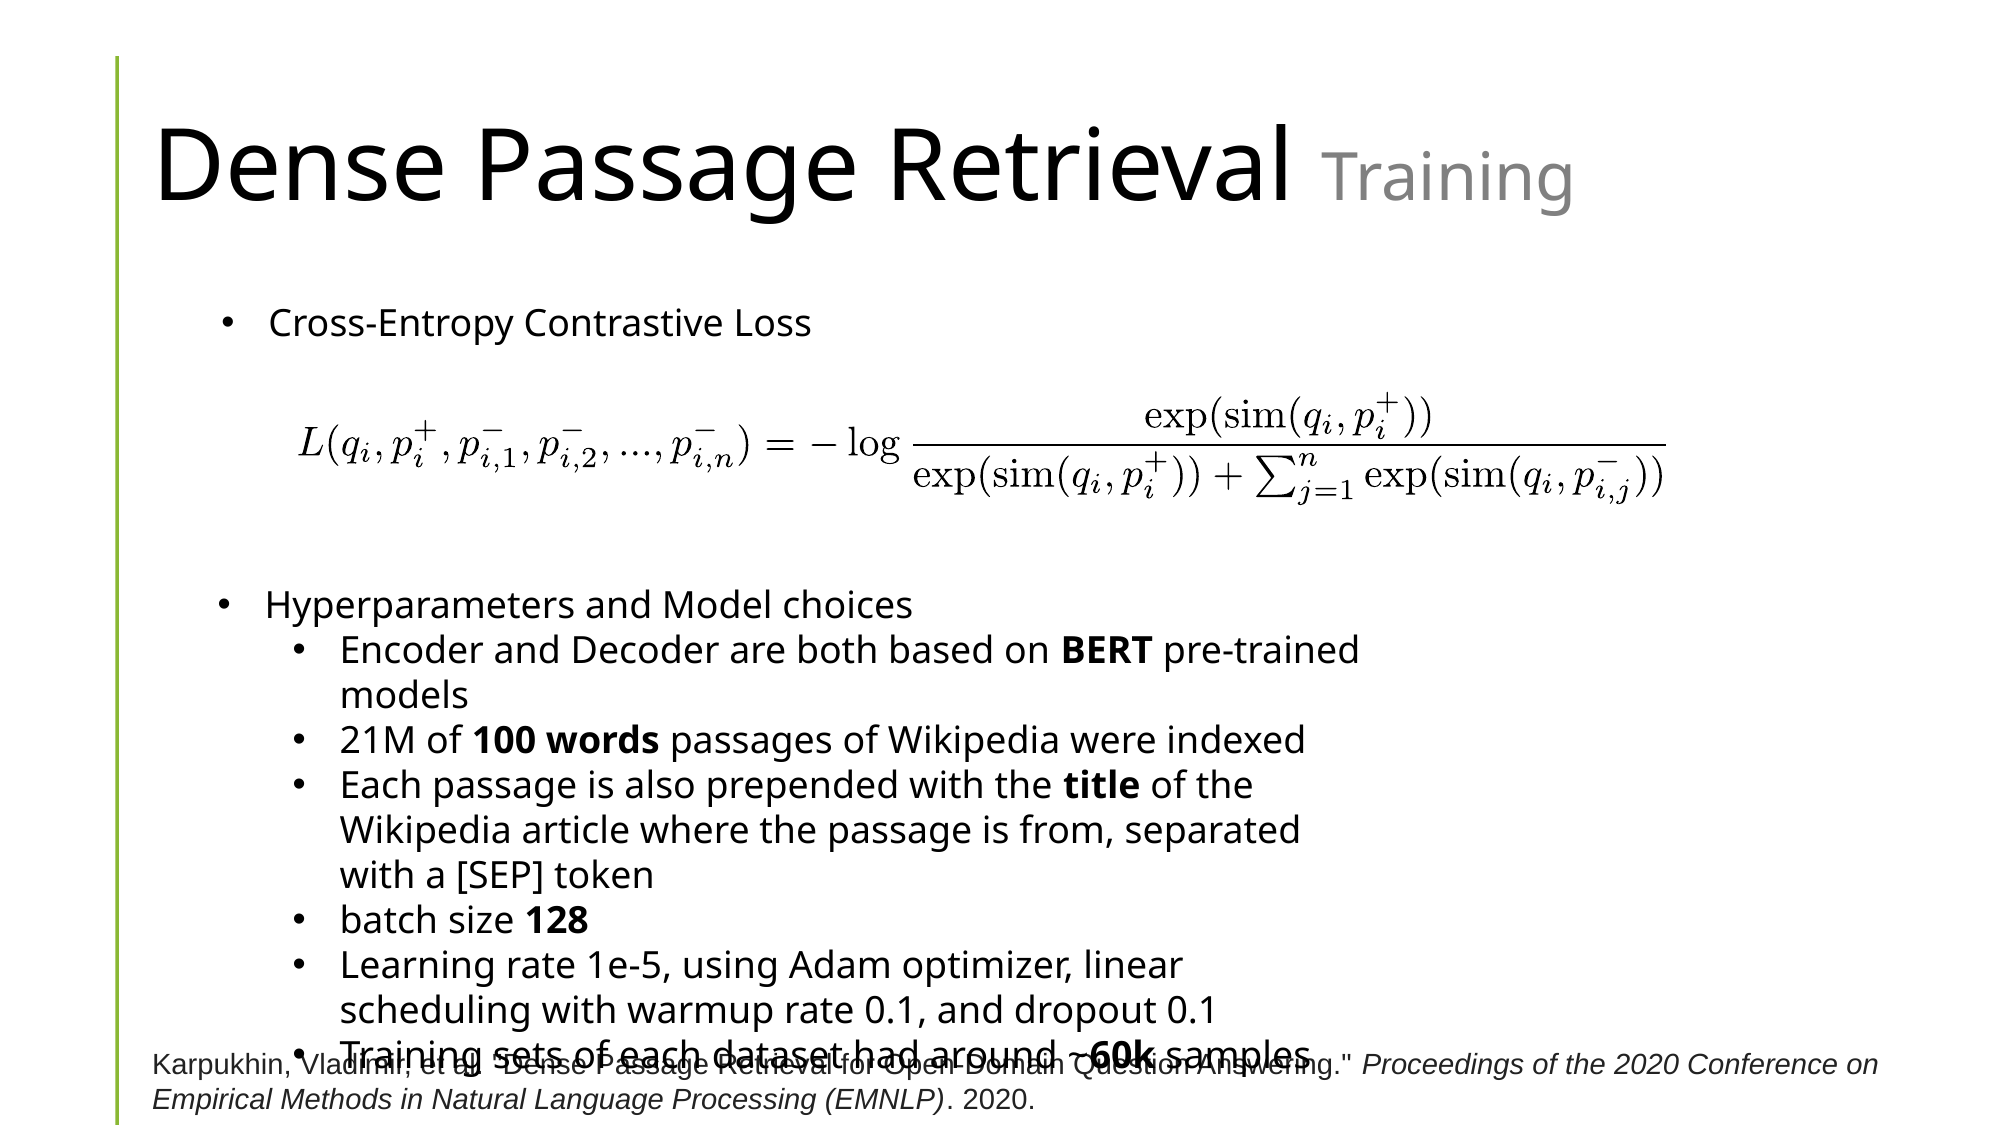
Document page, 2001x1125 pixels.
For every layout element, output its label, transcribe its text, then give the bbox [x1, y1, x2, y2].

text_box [297, 391, 1666, 505]
text_box Cross-Entropy Contrastive Loss [206, 291, 1178, 351]
text_box Karpukhin, Vladimir, et al. "Dense Passage Retrieval for Open-Domain Question Answering." Proceedings of the 2020 Conference on Empirical Methods in Natural Language Processing (EMNLP). 2020. [1398, 1038, 1952, 1123]
text_box Karpukhin, Vladimir, et al. "Dense Passage Retrieval for Open-Domain Question Answering." Proceedings of the 2020 Conference on Empirical Methods in Natural Language Processing (EMNLP). 2020. [137, 1038, 202, 1123]
title Dense Passage Retrieval Training [137, 59, 1863, 278]
text_box Hyperparameters and Model choices Encoder and Decoder are both based on BERT pre-trained models 21M of 100 words passages of Wikipedia were indexed Each passage is also prepended with the title of the Wikipedia article where the passage is from, separated with a [SEP] token batch size 128 Learning rate 1e-5, using Adam optimizer, linear scheduling with warmup rate 0.1, and dropout 0.1 Training sets of each dataset had around ~60k samples [202, 573, 1398, 1125]
